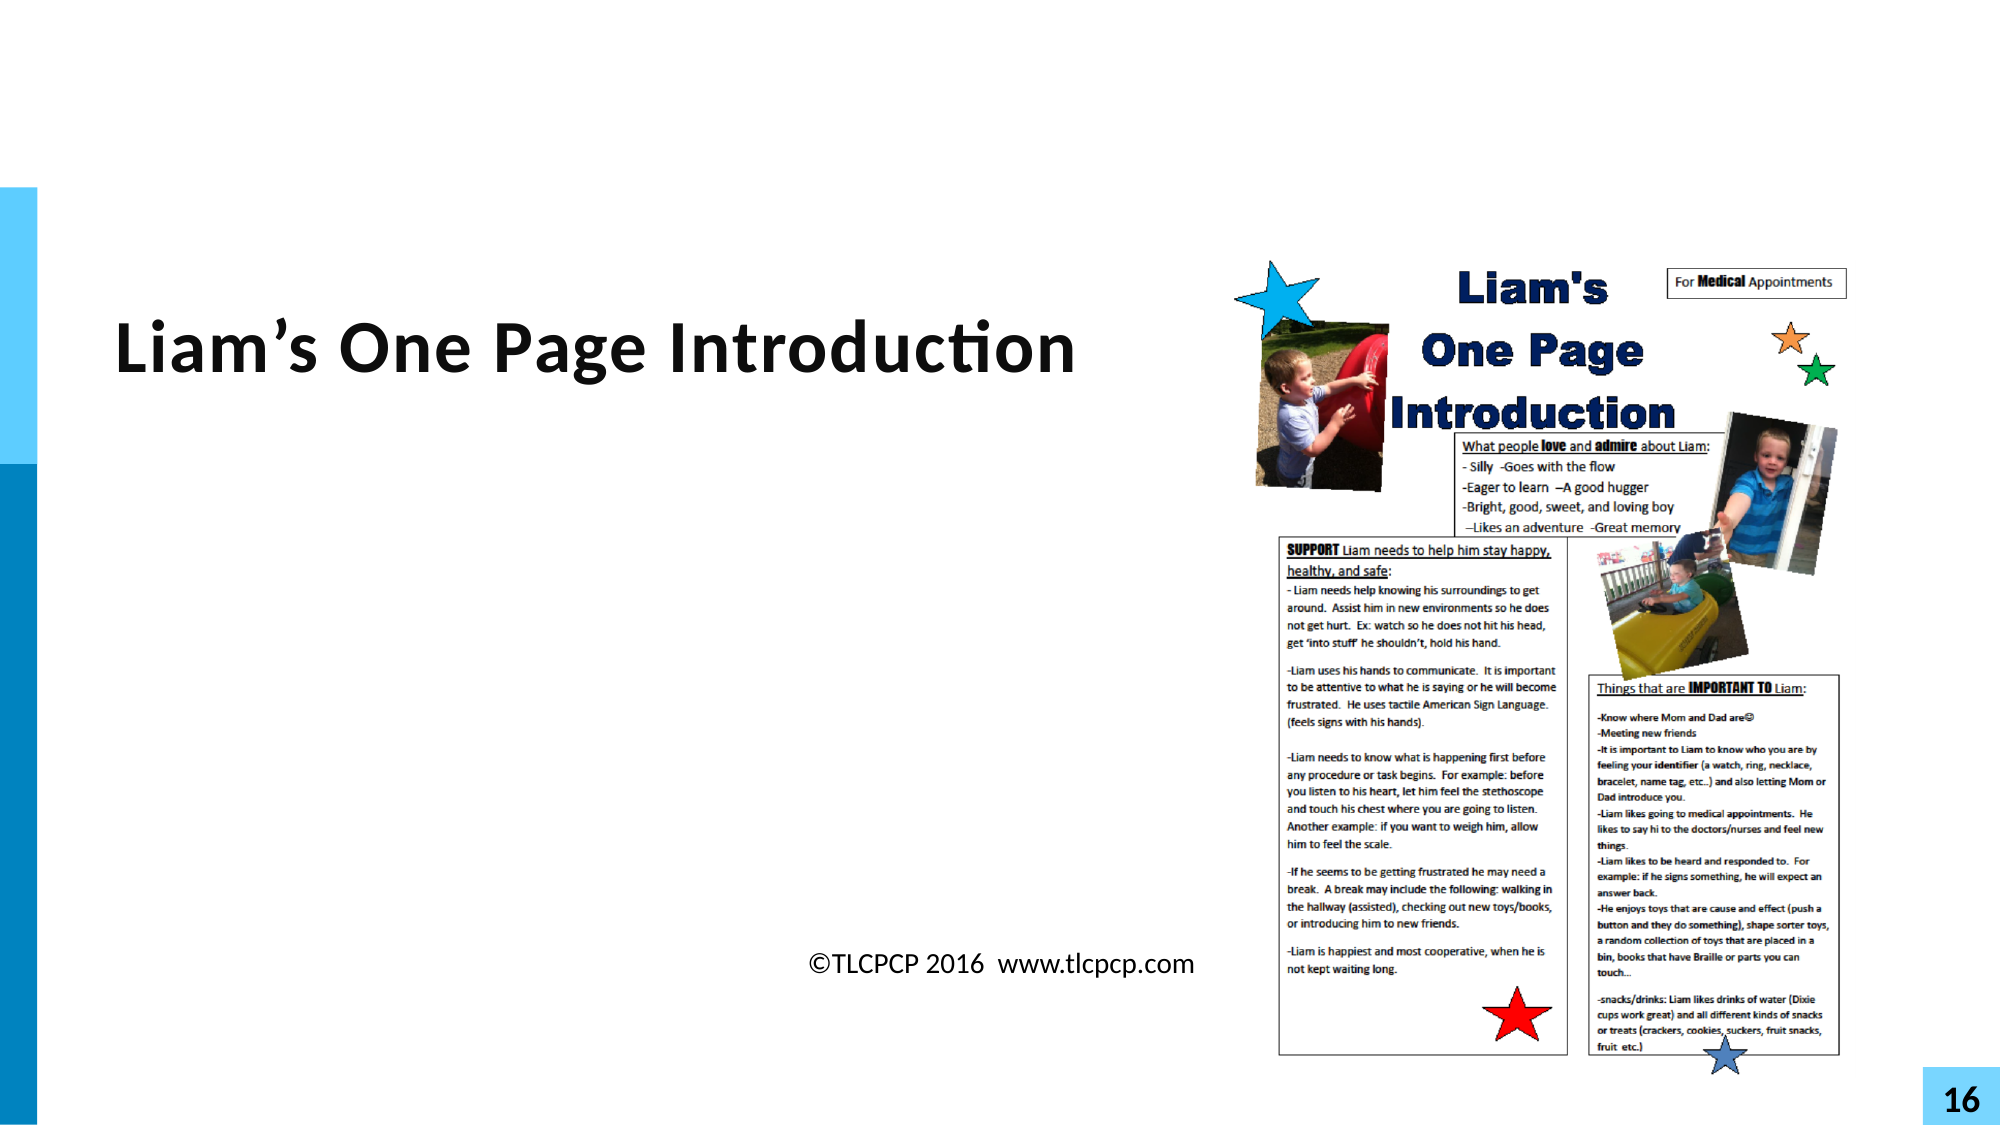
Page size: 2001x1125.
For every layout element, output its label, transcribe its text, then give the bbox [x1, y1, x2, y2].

text_box ©TLCPCP 2016 www.tlcpcp.com [792, 937, 1216, 988]
title Liam’s One Page Introduction [100, 258, 1157, 444]
picture [1223, 258, 1857, 1086]
